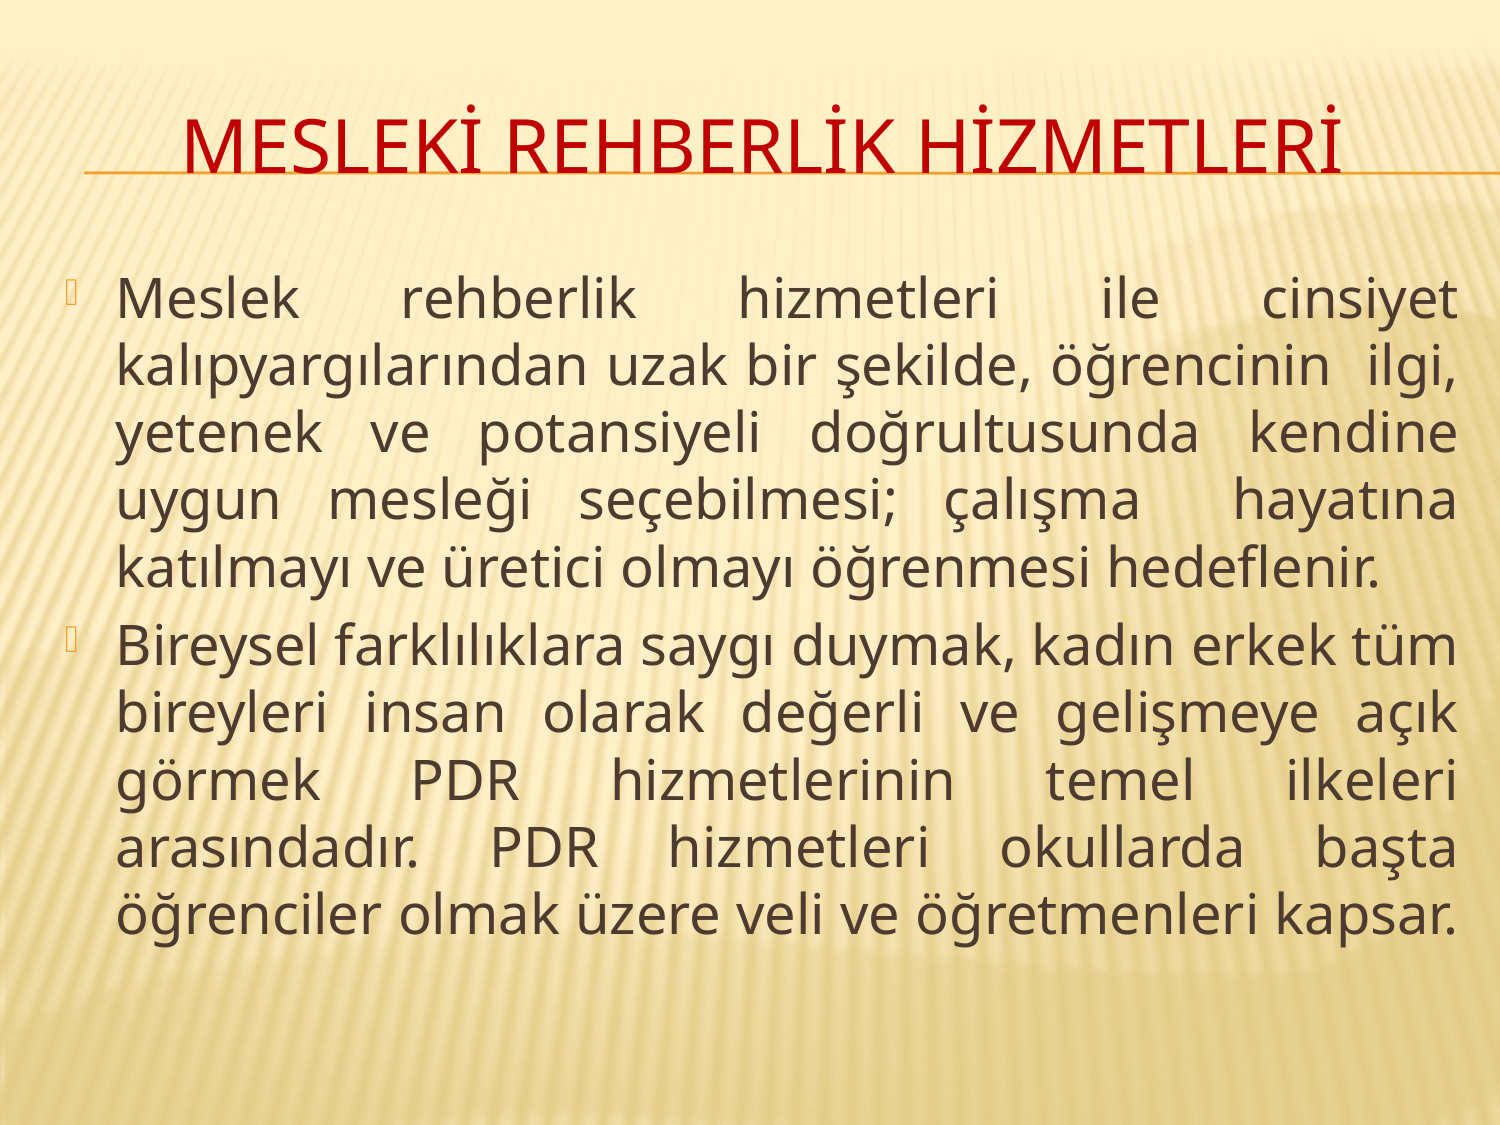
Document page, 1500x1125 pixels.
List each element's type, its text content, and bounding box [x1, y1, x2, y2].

title MESLEKİ REHBERLİK HİZMETLERİ [50, 75, 1475, 213]
list Meslek rehberlik hizmetleri ile cinsiyet kalıpyargılarından uzak bir şekilde, öğrencinin ilgi, yetenek ve potansiyeli doğrultusunda kendine uygun mesleği seçebilmesi; çalışma hayatına katılmayı ve üretici olmayı öğrenmesi hedeflenir. Bireysel farklılıklara saygı duymak, kadın erkek tüm bireyleri insan olarak değerli ve gelişmeye açık görmek PDR hizmetlerinin temel ilkeleri arasındadır. PDR hizmetleri okullarda başta öğrenciler olmak üzere veli ve öğretmenleri kapsar. [50, 254, 1475, 998]
